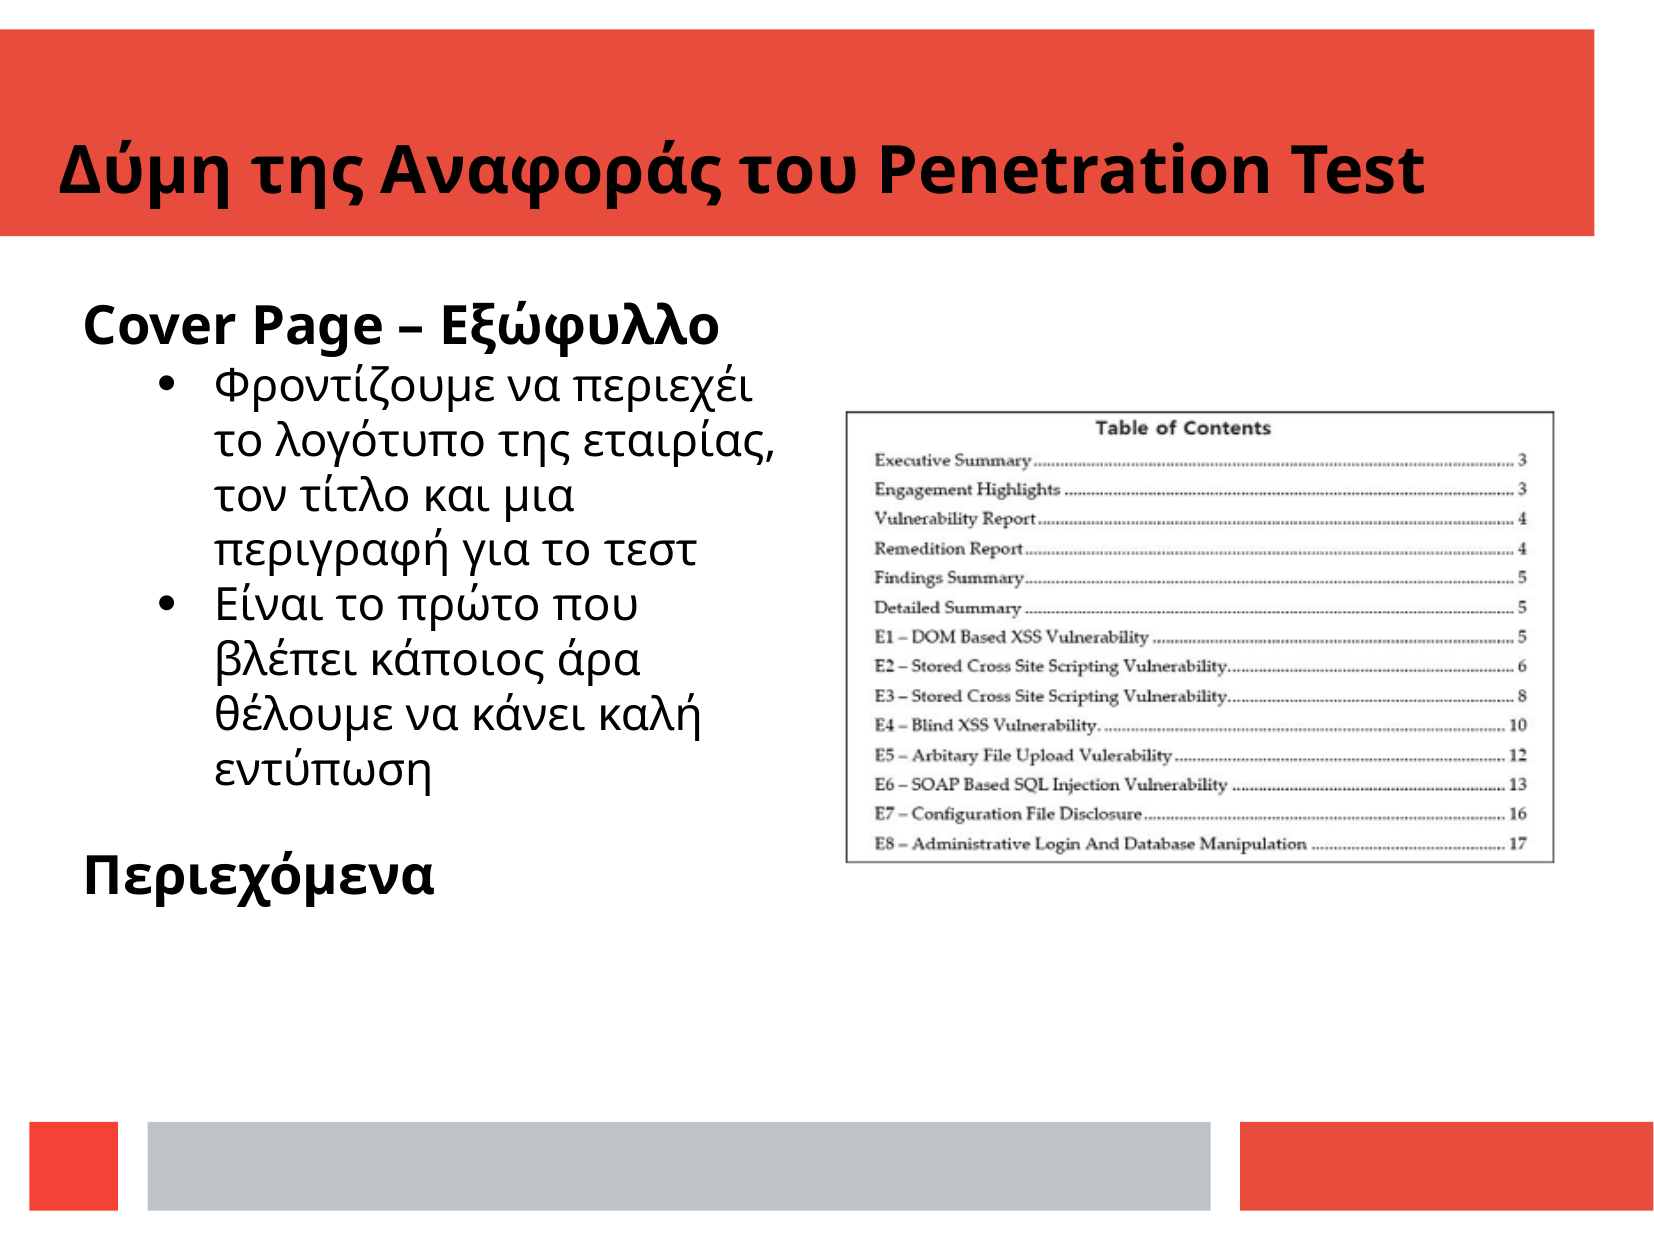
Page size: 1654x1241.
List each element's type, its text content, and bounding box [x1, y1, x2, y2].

text_box Δύμη της Αναφοράς του Penetration Test [58, 58, 1595, 207]
picture [832, 401, 1583, 875]
text_box Cover Page – Εξώφυλλο Φροντίζουμε να περιεχέι το λογότυπο της εταιρίας, τον τίτλο και μια περιγραφή για το τεστ Είναι το πρώτο που βλέπει κάποιος άρα θέλουμε να κάνει καλή εντύπωση Περιεχόμενα [82, 290, 792, 1010]
